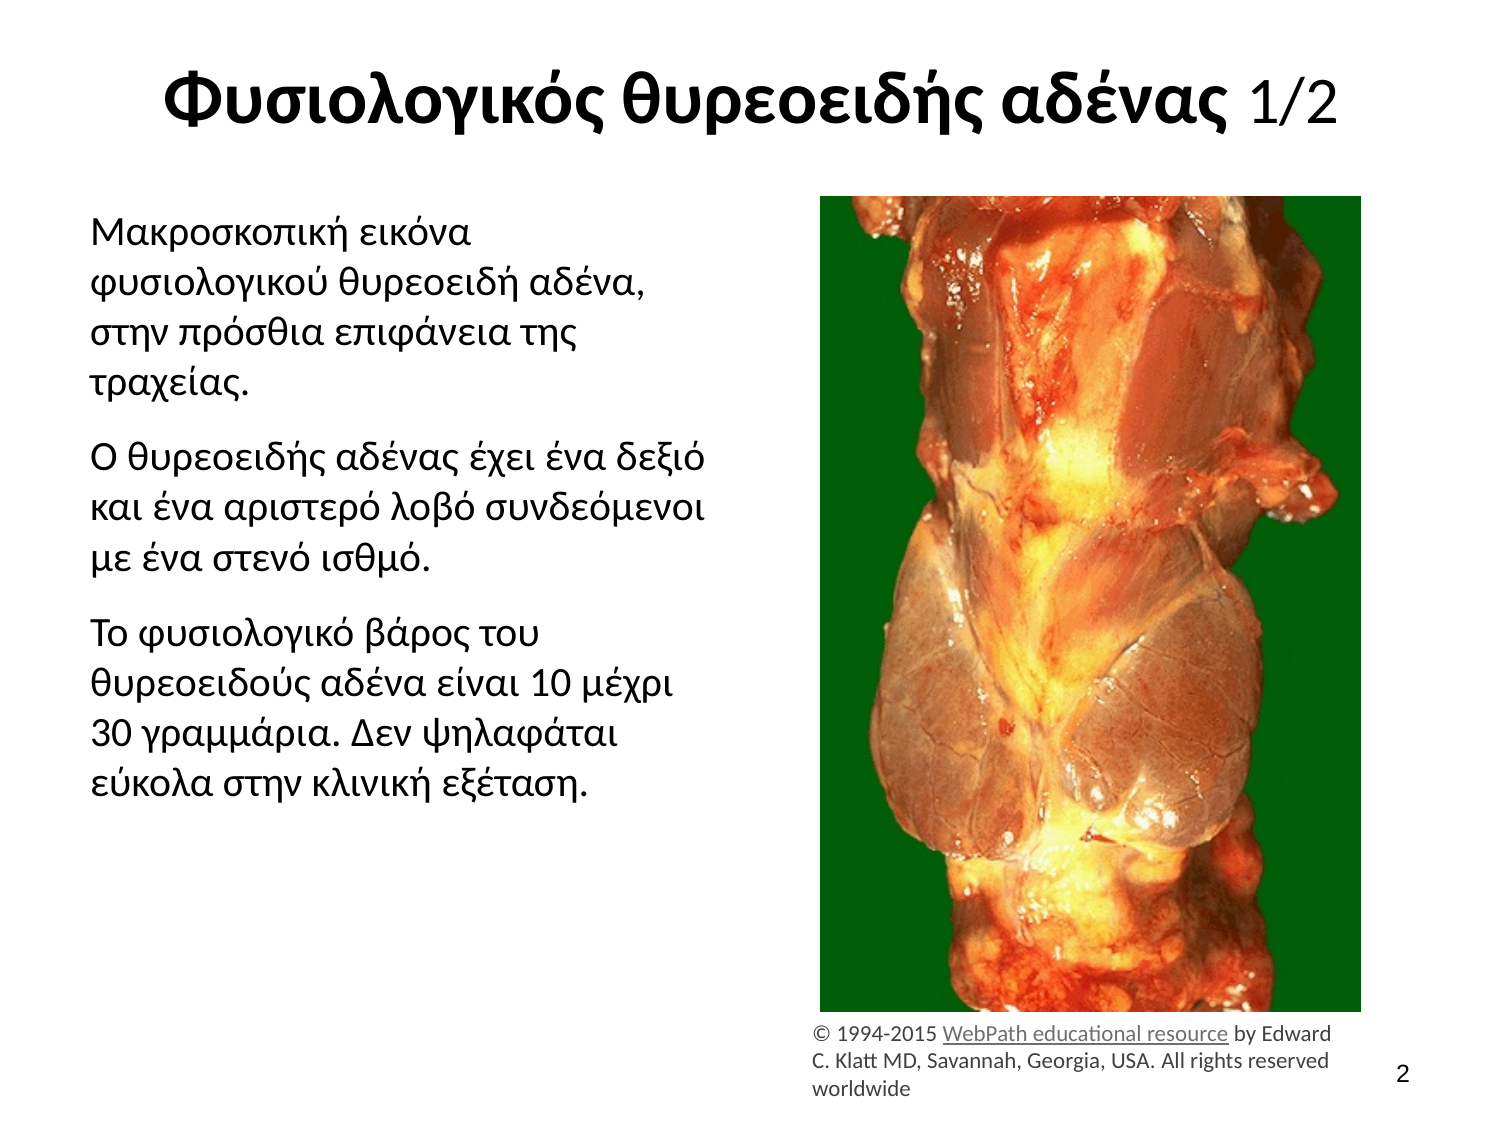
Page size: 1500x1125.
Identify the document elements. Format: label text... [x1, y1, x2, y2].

text_box © 1994-2015 WebPath educational resource by Edward C. Klatt MD, Savannah, Georgia, USA. All rights reserved worldwide [797, 1011, 1361, 1109]
slide_number 1 [1074, 1042, 1425, 1103]
list Μακροσκοπική εικόνα φυσιολογικού θυρεοειδή αδένα, στην πρόσθια επιφάνεια της τραχείας. Ο θυρεοειδής αδένας έχει ένα δεξιό και ένα αριστερό λοβό συνδεόμενοι με ένα στενό ισθμό. Το φυσιολογικό βάρος του θυρεοειδούς αδένα είναι 10 μέχρι 30 γραμμάρια. Δεν ψηλαφάται εύκολα στην κλινική εξέταση. [75, 196, 727, 929]
picture [820, 196, 1361, 1012]
title Φυσιολογικός θυρεοειδής αδένας 1/2 [76, 19, 1427, 169]
